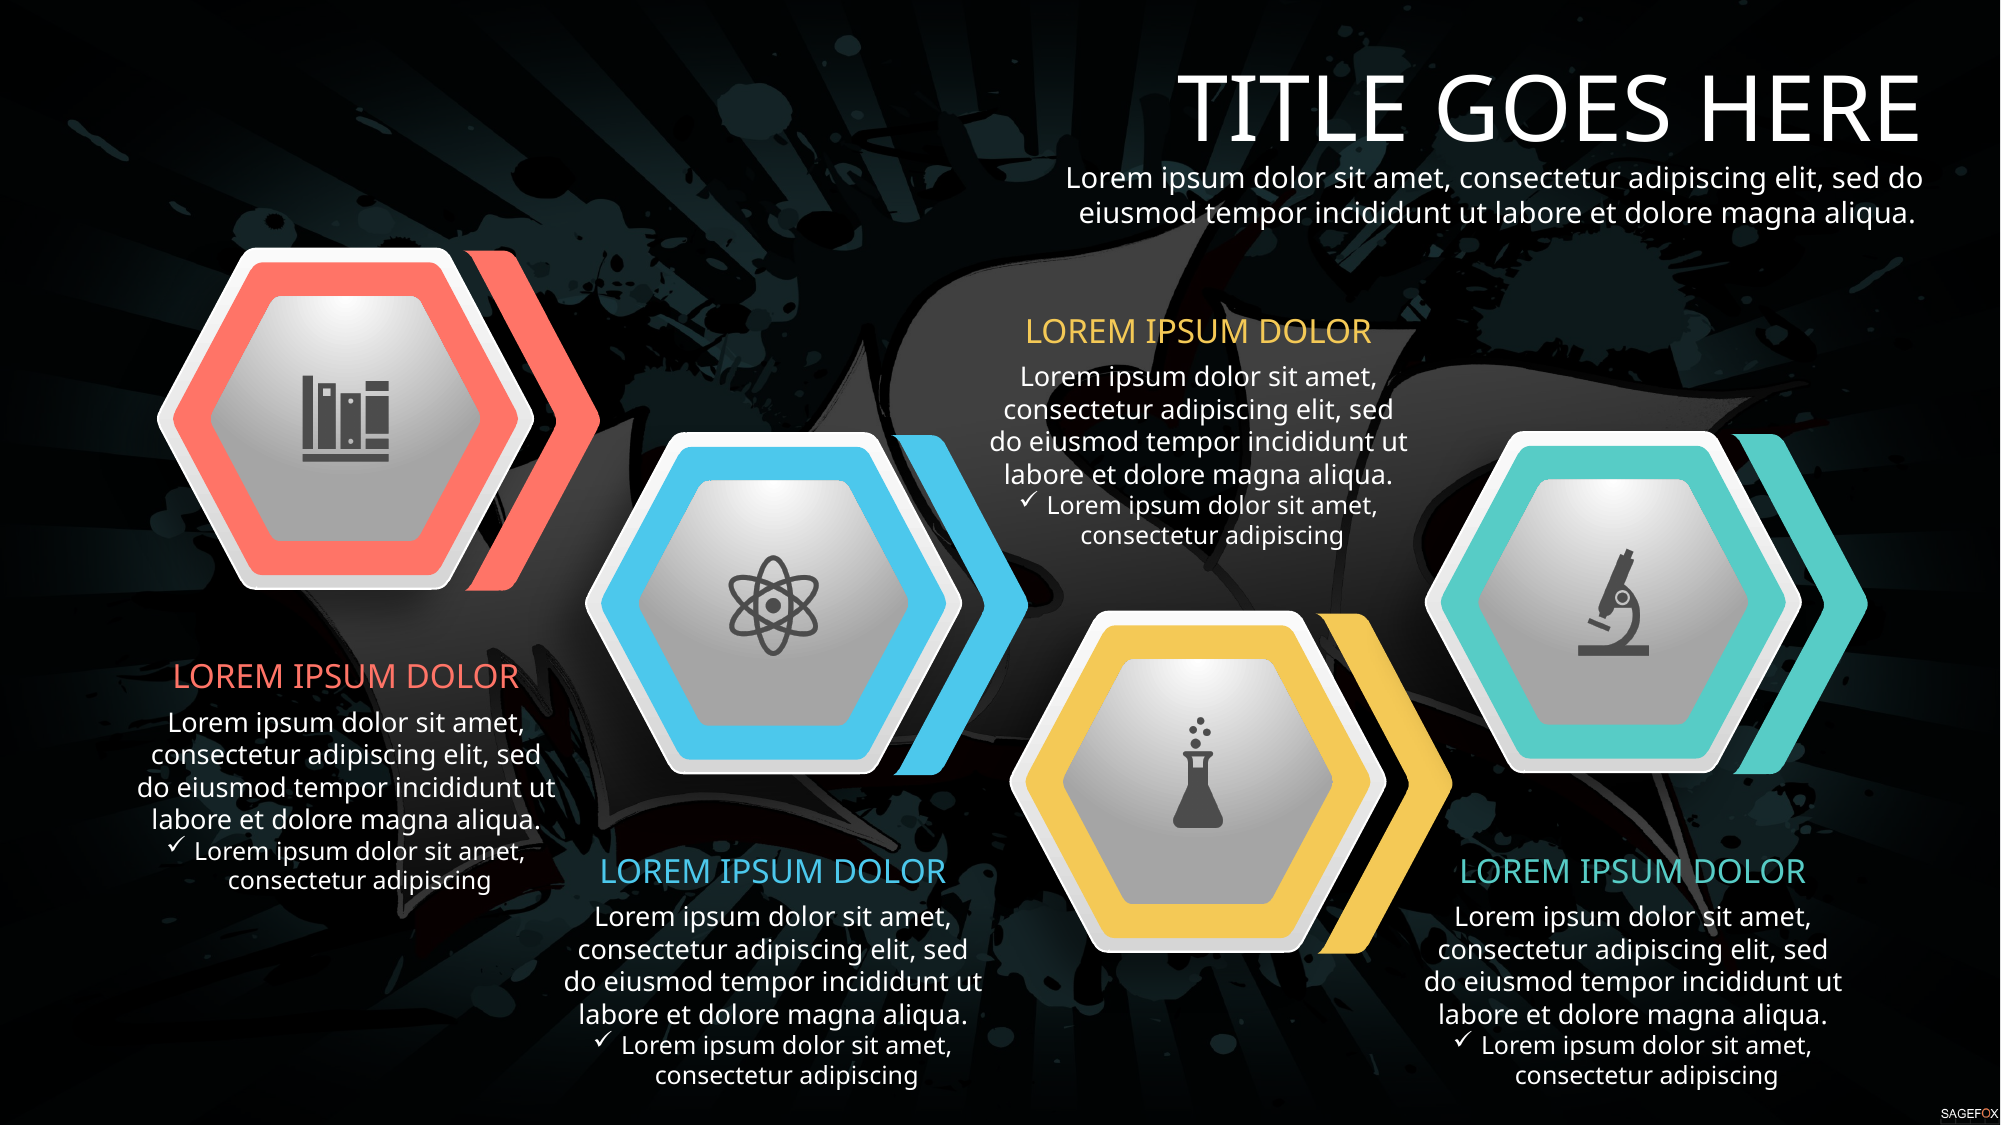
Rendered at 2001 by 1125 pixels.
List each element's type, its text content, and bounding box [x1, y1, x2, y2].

text_box LOREM IPSUM DOLOR Lorem ipsum dolor sit amet, consectetur adipiscing elit, sed do eiusmod tempor incididunt ut labore et dolore magna aliqua. Lorem ipsum dolor sit amet, consectetur adipiscing [1407, 842, 1858, 1097]
text_box LOREM IPSUM DOLOR Lorem ipsum dolor sit amet, consectetur adipiscing elit, sed do eiusmod tempor incididunt ut labore et dolore magna aliqua. Lorem ipsum dolor sit amet, consectetur adipiscing [121, 647, 572, 903]
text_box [1010, 611, 1386, 952]
text_box LOREM IPSUM DOLOR Lorem ipsum dolor sit amet, consectetur adipiscing elit, sed do eiusmod tempor incididunt ut labore et dolore magna aliqua. Lorem ipsum dolor sit amet, consectetur adipiscing [548, 842, 998, 1097]
picture [0, 0, 2001, 1125]
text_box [157, 248, 534, 589]
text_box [586, 433, 962, 774]
text_box [962, 473, 1030, 735]
text_box LOREM IPSUM DOLOR Lorem ipsum dolor sit amet, consectetur adipiscing elit, sed do eiusmod tempor incididunt ut labore et dolore magna aliqua. Lorem ipsum dolor sit amet, consectetur adipiscing [973, 302, 1424, 557]
text_box TITLE GOES HERE Lorem ipsum dolor sit amet, consectetur adipiscing elit, sed do eiusmod tempor incididunt ut labore et dolore magna aliqua. [1035, 42, 1939, 237]
text_box [1801, 471, 1869, 736]
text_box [1425, 432, 1801, 773]
text_box [1386, 663, 1453, 915]
text_box [534, 289, 601, 551]
